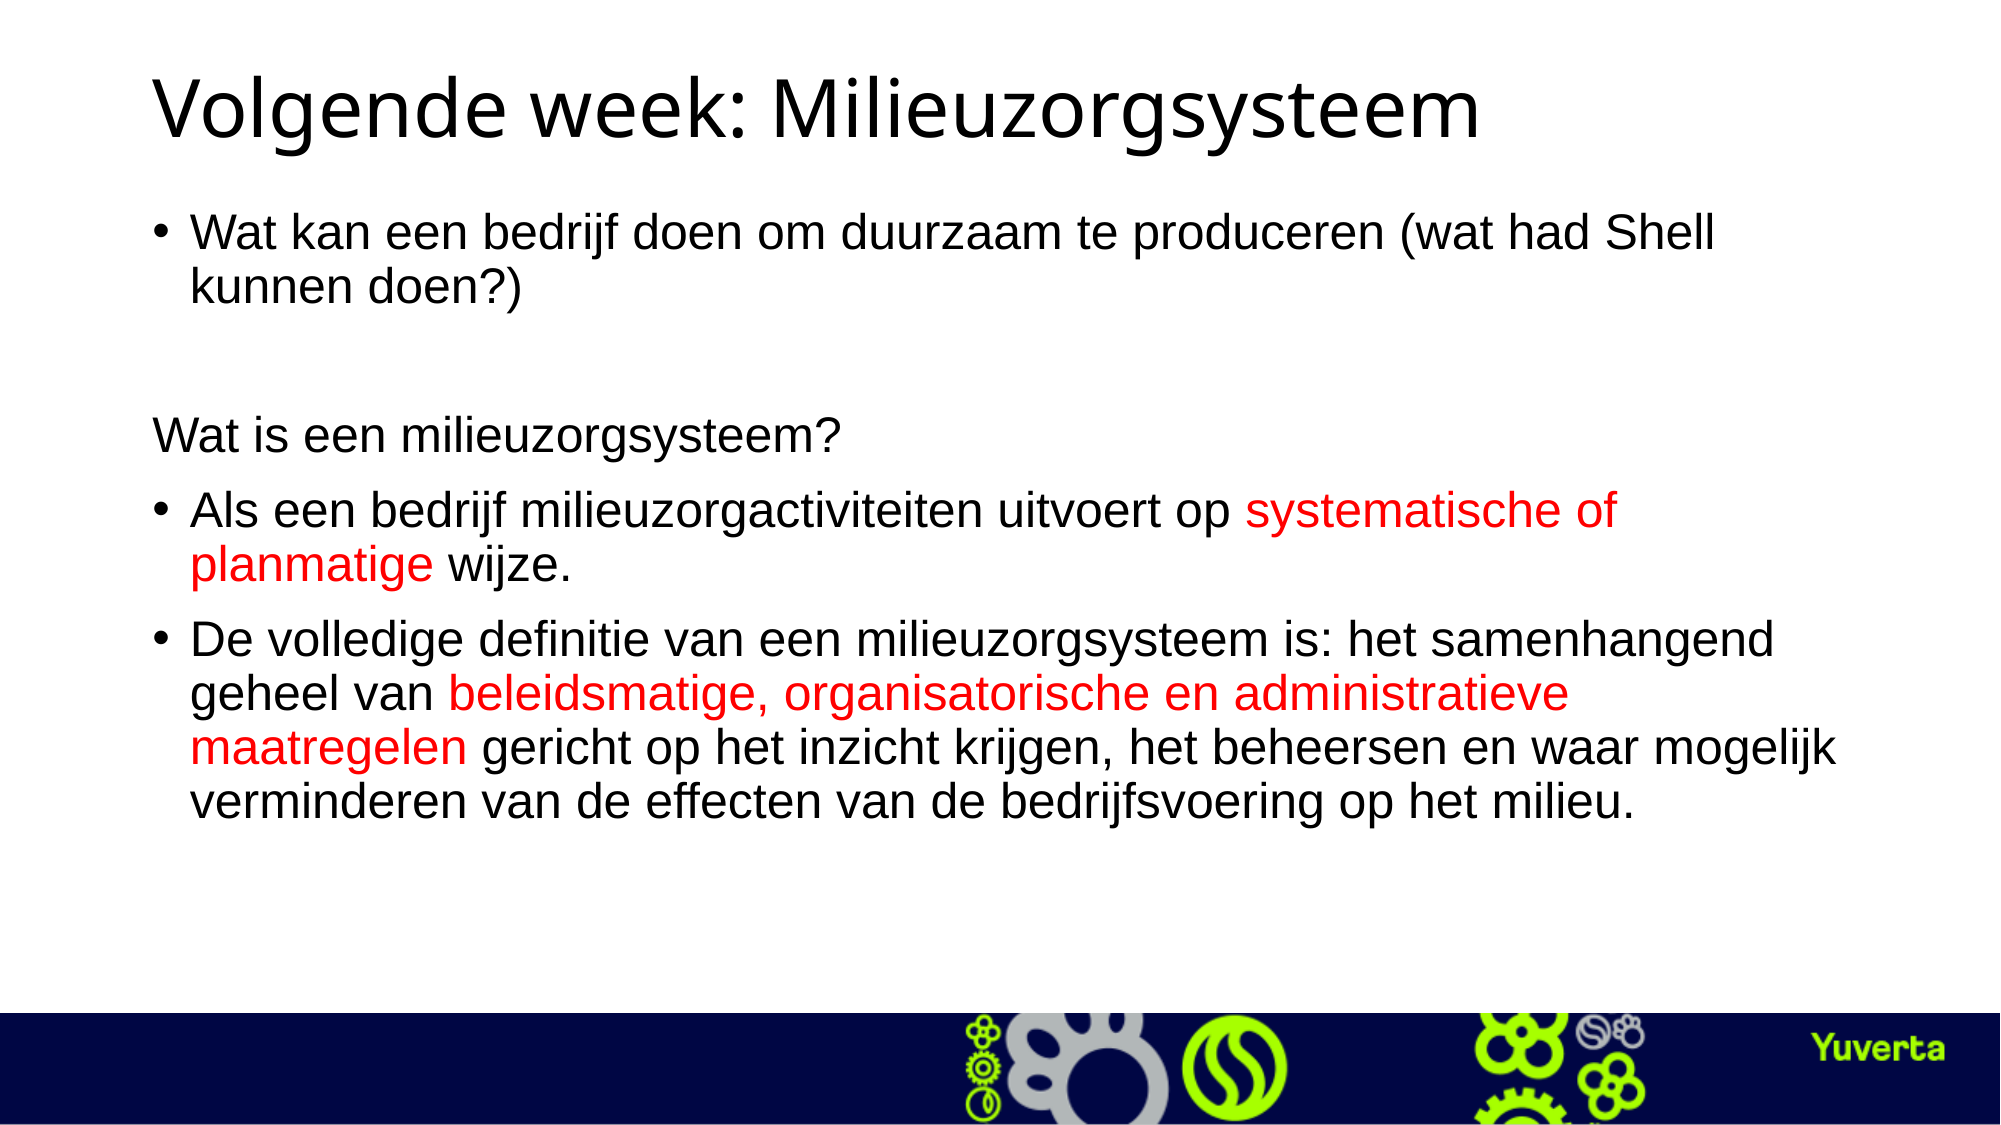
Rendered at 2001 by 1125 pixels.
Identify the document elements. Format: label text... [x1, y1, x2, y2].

title Volgende week: Milieuzorgsysteem [137, 59, 1863, 163]
list Wat kan een bedrijf doen om duurzaam te produceren (wat had Shell kunnen doen?) Wat is een milieuzorgsysteem? Als een bedrijf milieuzorgactiviteiten uitvoert op systematische of planmatige wijze. De volledige definitie van een milieuzorgsysteem is: het samenhangend geheel van beleidsmatige, organisatorische en administratieve maatregelen gericht op het inzicht krijgen, het beheersen en waar mogelijk verminderen van de effecten van de bedrijfsvoering op het milieu. [137, 198, 1863, 1013]
picture [0, 1013, 2000, 1125]
